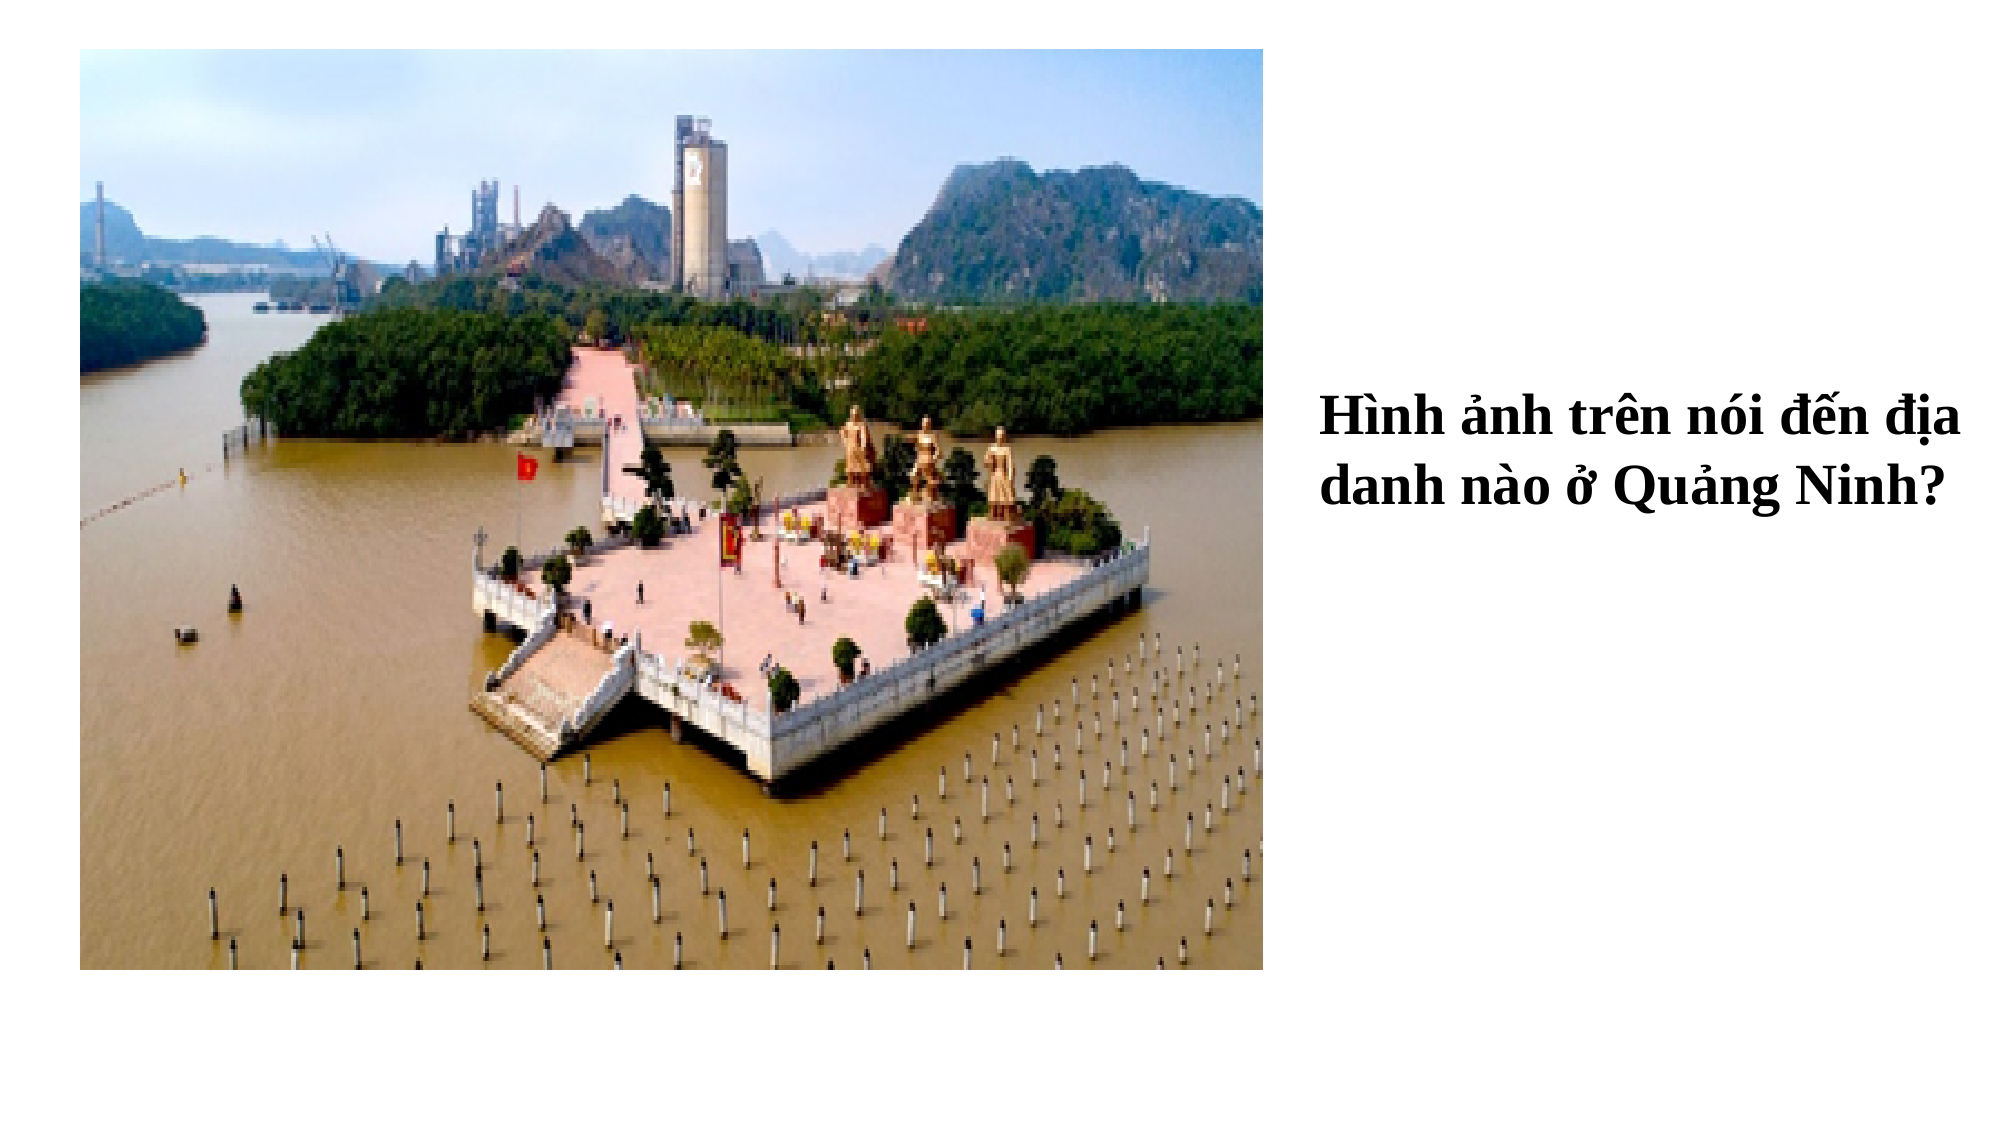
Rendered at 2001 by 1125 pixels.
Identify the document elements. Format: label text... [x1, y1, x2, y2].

picture [80, 49, 1263, 970]
text_box Hình ảnh trên nói đến địa danh nào ở Quảng Ninh? [1304, 368, 2000, 524]
